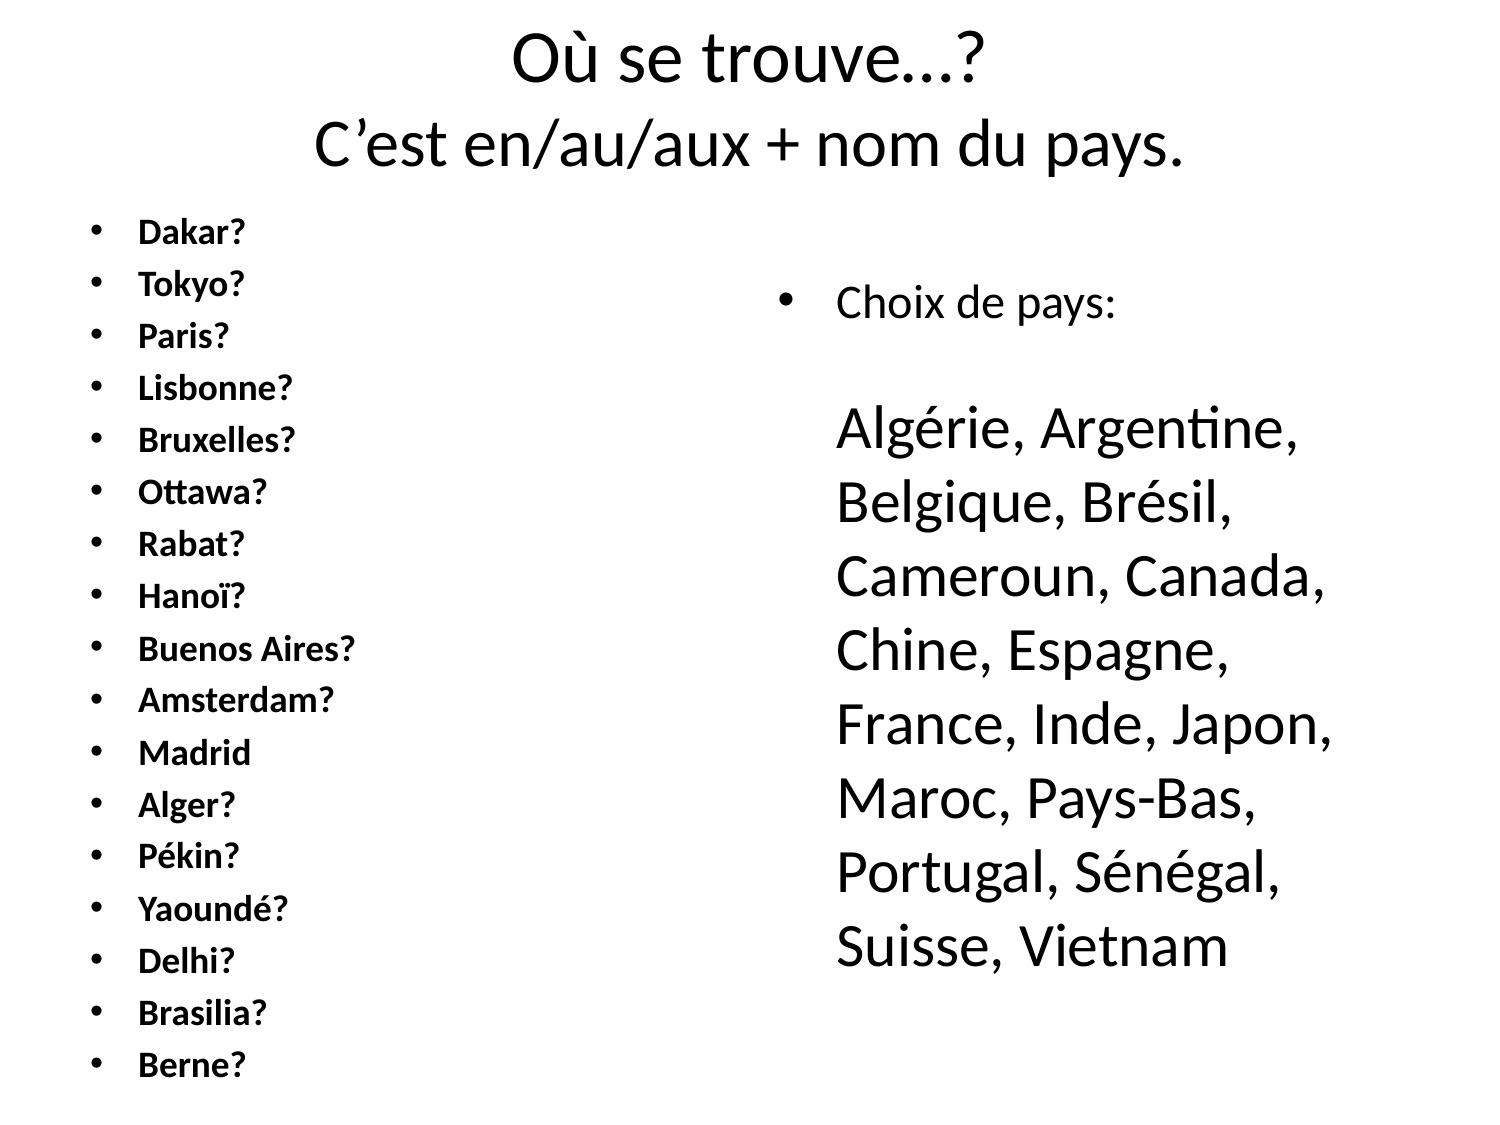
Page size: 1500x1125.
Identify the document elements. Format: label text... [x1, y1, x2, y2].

list Choix de pays: Algérie, Argentine, Belgique, Brésil, Cameroun, Canada, Chine, Espagne, France, Inde, Japon, Maroc, Pays-Bas, Portugal, Sénégal, Suisse, Vietnam [762, 262, 1425, 1005]
list Dakar? Tokyo? Paris? Lisbonne? Bruxelles? Ottawa? Rabat? Hanoï? Buenos Aires? Amsterdam? Madrid Alger? Pékin? Yaoundé? Delhi? Brasilia? Berne? [75, 200, 738, 1100]
title Où se trouve…? C’est en/au/aux + nom du pays. [75, 0, 1425, 188]
